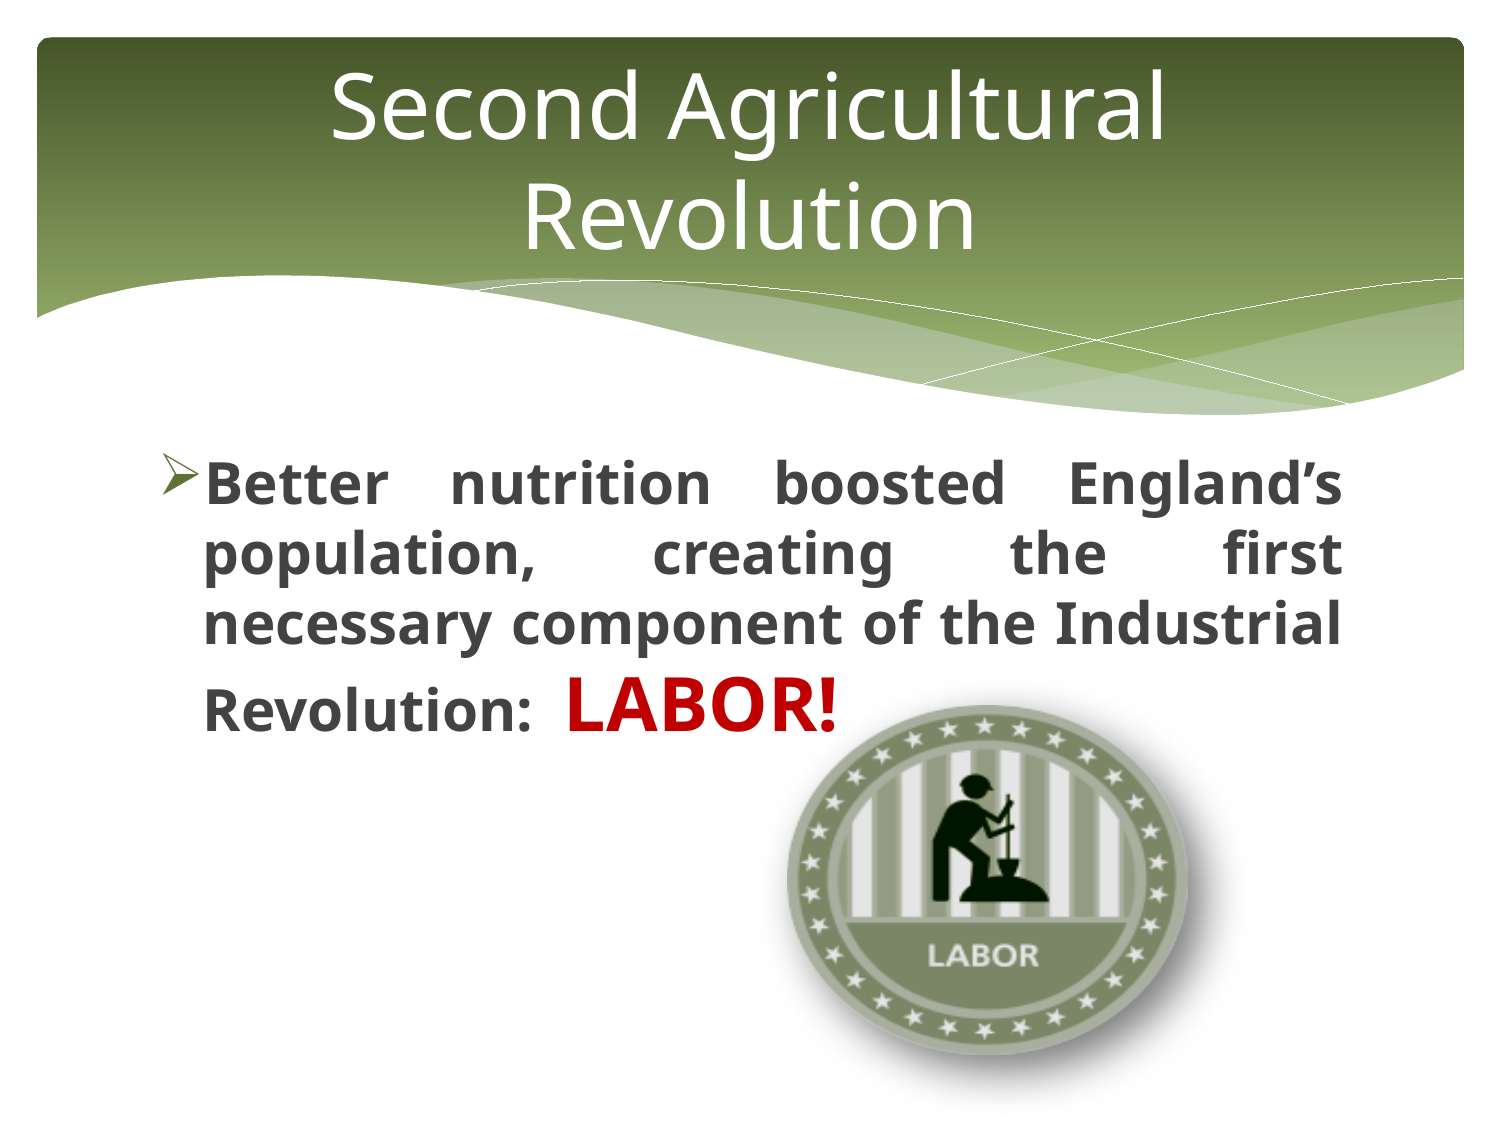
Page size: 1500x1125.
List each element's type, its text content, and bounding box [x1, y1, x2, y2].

picture [786, 704, 1188, 1056]
list Better nutrition boosted England’s population, creating the first necessary component of the Industrial Revolution: LABOR! [142, 438, 1359, 1006]
title Second Agricultural Revolution [74, 55, 1426, 262]
